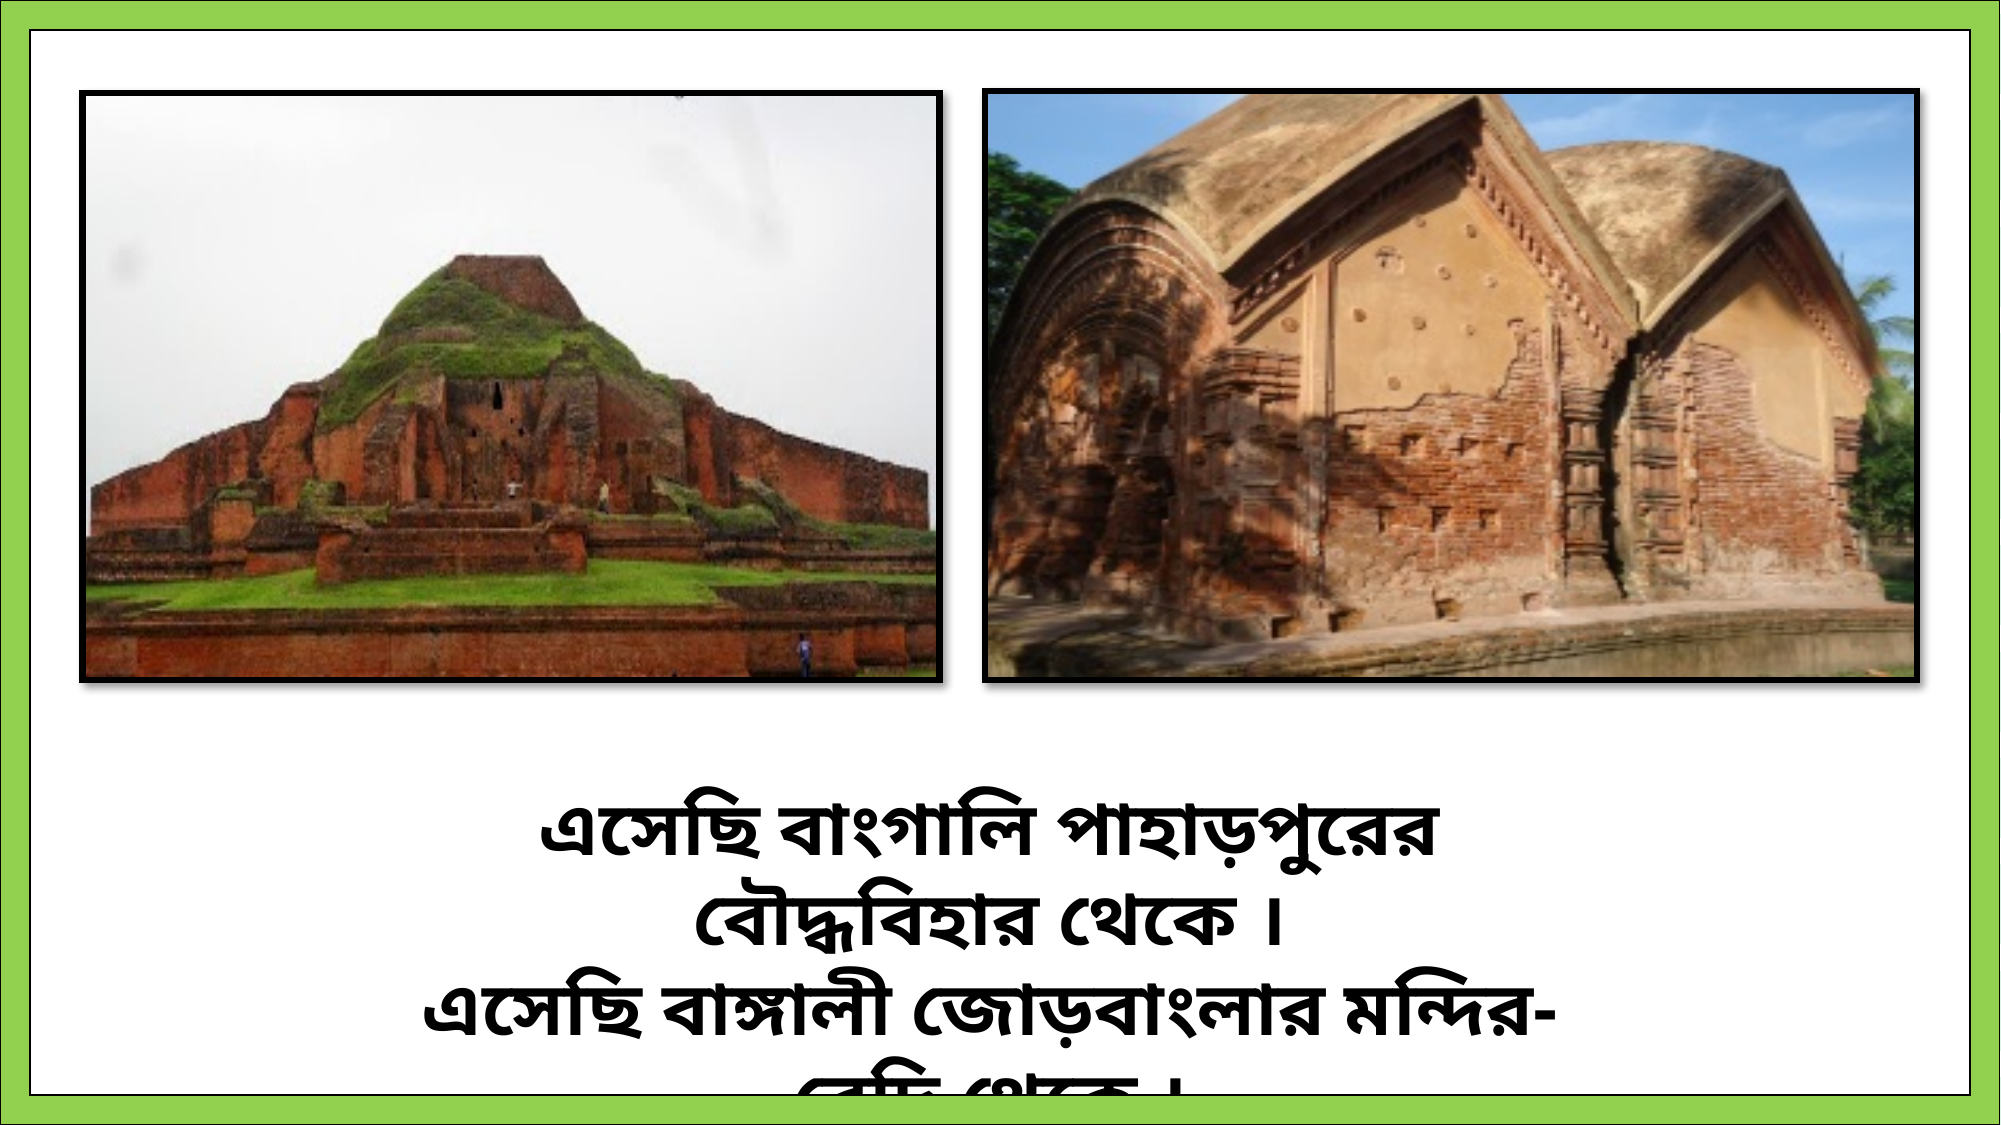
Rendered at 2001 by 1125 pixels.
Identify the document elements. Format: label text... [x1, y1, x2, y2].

picture [85, 96, 937, 678]
picture [987, 94, 1914, 678]
text_box এসেছি বাংগালি পাহাড়পুরের বৌদ্ধবিহার থেকে । এসেছি বাঙ্গালী জোড়বাংলার মন্দির-বেদি থেকে । [380, 772, 1599, 1094]
text_box [0, 0, 2000, 1125]
